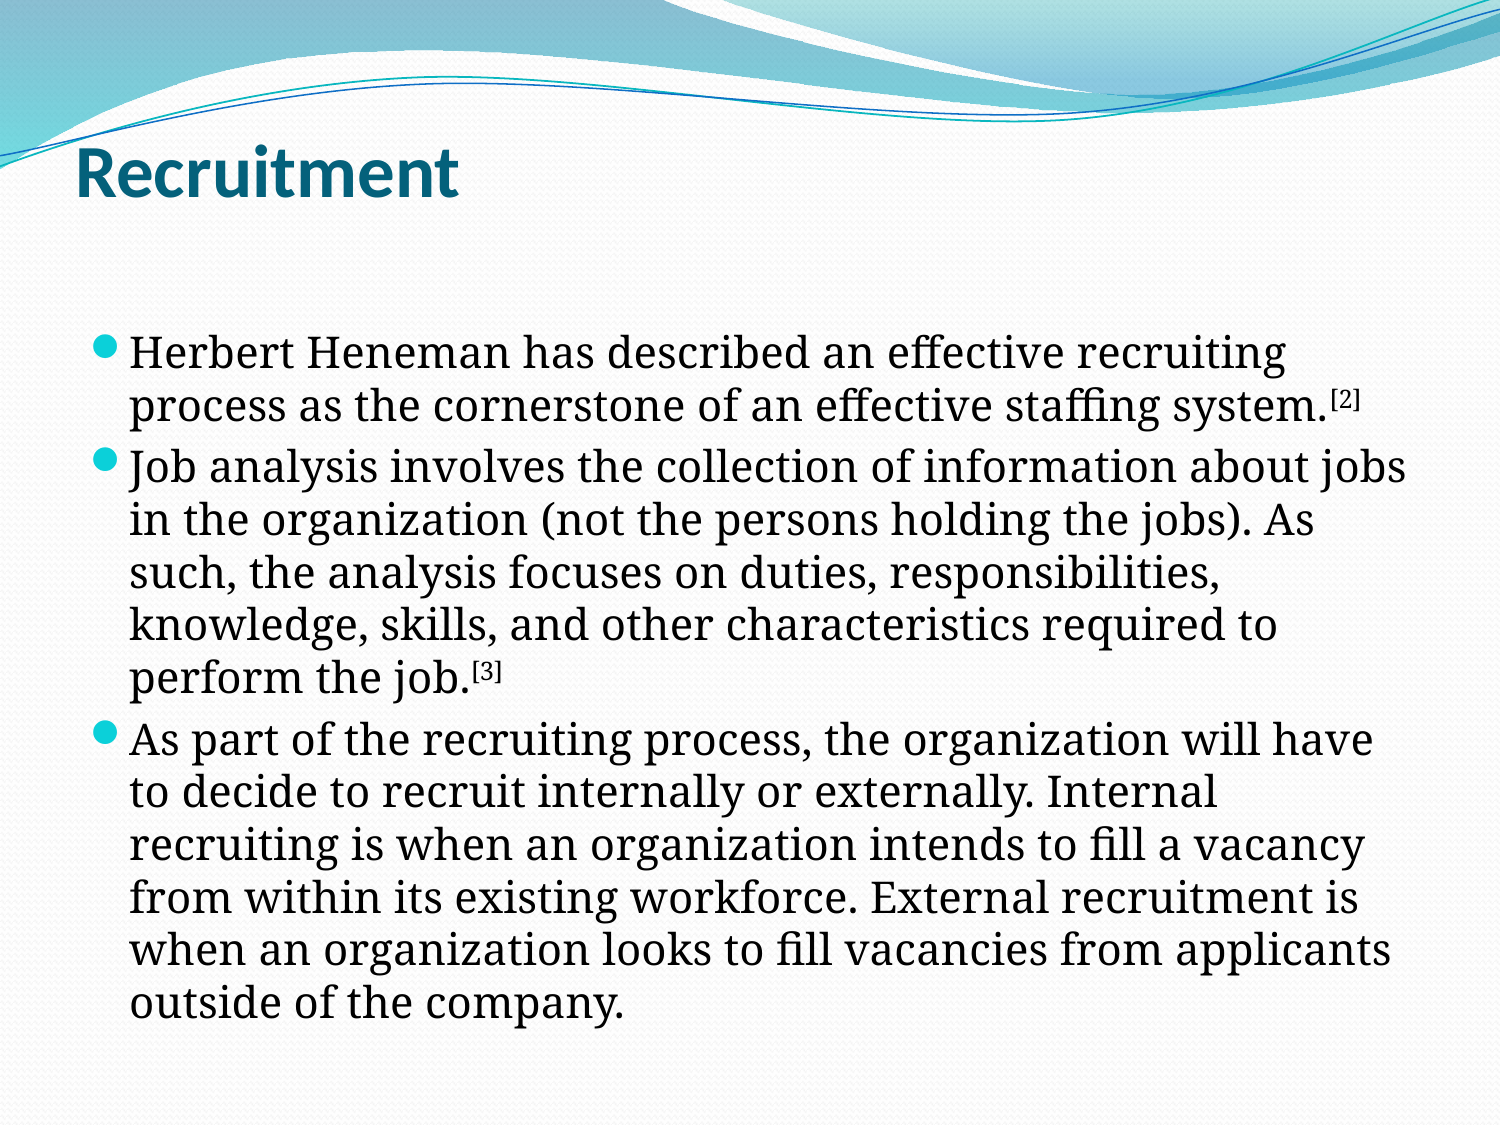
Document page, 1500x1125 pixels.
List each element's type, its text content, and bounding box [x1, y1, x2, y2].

list Herbert Heneman has described an effective recruiting process as the cornerstone of an effective staffing system.[2] Job analysis involves the collection of information about jobs in the organization (not the persons holding the jobs). As such, the analysis focuses on duties, responsibilities, knowledge, skills, and other characteristics required to perform the job.[3] As part of the recruiting process, the organization will have to decide to recruit internally or externally. Internal recruiting is when an organization intends to fill a vacancy from within its existing workforce. External recruitment is when an organization looks to fill vacancies from applicants outside of the company. [75, 317, 1425, 1038]
title Recruitment [75, 115, 1425, 303]
